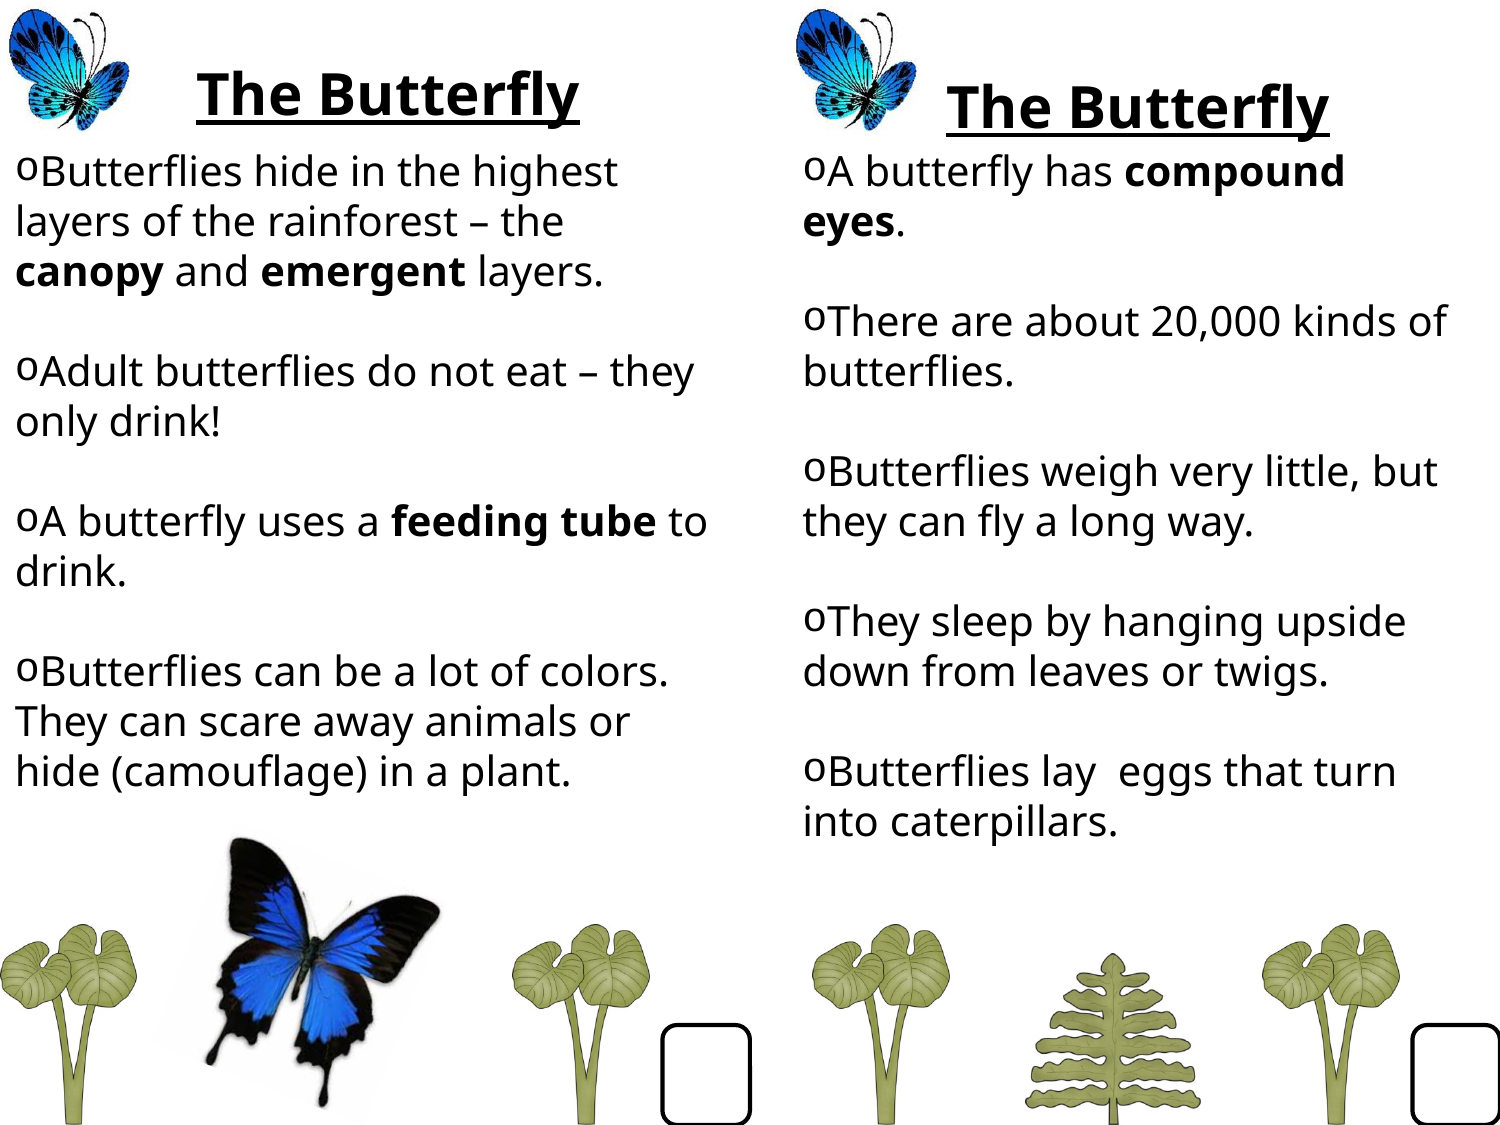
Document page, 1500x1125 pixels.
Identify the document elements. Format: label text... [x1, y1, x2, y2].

picture [0, 924, 137, 1125]
text_box [1410, 1022, 1500, 1125]
picture [812, 924, 950, 1125]
picture [512, 924, 650, 1125]
picture [151, 822, 448, 1124]
picture [1262, 924, 1400, 1125]
text_box The Butterfly [931, 62, 1346, 148]
picture [1024, 952, 1202, 1125]
picture [0, 0, 138, 137]
text_box [660, 1022, 753, 1125]
text_box The Butterfly [181, 50, 596, 135]
text_box A butterfly has compound eyes. There are about 20,000 kinds of butterflies. Butterflies weigh very little, but they can fly a long way. They sleep by hanging upside down from leaves or twigs. Butterflies lay eggs that turn into caterpillars. [787, 137, 1463, 933]
picture [787, 0, 926, 137]
text_box Butterflies hide in the highest layers of the rainforest – the canopy and emergent layers. Adult butterflies do not eat – they only drink! A butterfly uses a feeding tube to drink. Butterflies can be a lot of colors. They can scare away animals or hide (camouflage) in a plant. [0, 137, 738, 923]
